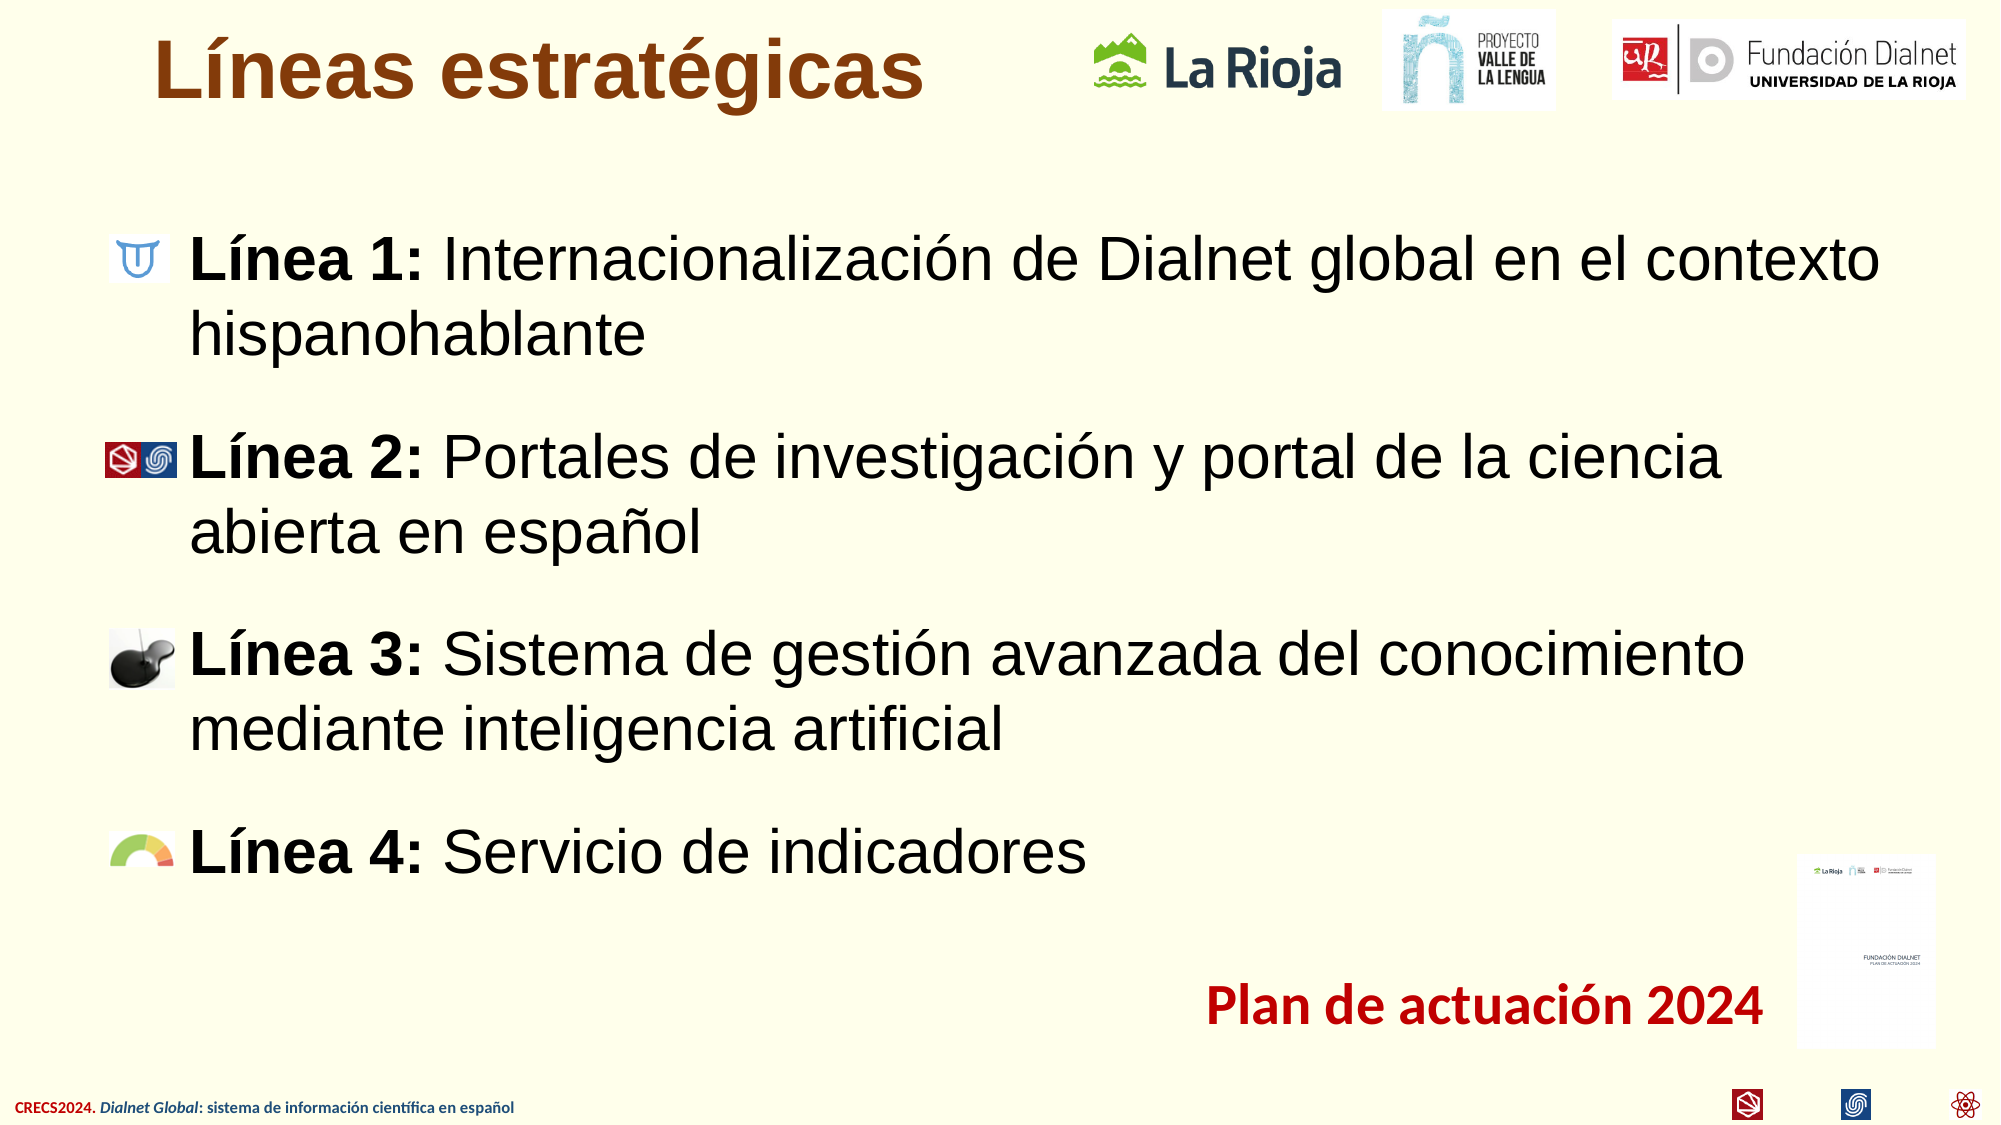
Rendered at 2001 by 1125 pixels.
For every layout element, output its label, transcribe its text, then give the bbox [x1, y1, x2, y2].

picture [108, 627, 175, 690]
picture [1612, 19, 1966, 100]
picture [1084, 19, 1351, 110]
text_box Línea 2: Portales de investigación y portal de la ciencia abierta en español [174, 408, 1899, 573]
text_box Plan de actuación 2024 [1191, 958, 1792, 1044]
picture [108, 831, 175, 867]
picture [1797, 854, 1936, 1049]
text_box Línea 4: Servicio de indicadores [174, 803, 1172, 894]
picture [1949, 1089, 1982, 1120]
picture [1732, 1089, 1763, 1120]
text_box Líneas estratégicas [11, 7, 1068, 123]
picture [108, 234, 170, 283]
text_box Línea 1: Internacionalización de Dialnet global en el contexto hispanohablante [174, 210, 1918, 376]
picture [1382, 9, 1556, 111]
picture [1841, 1089, 1871, 1120]
text_box Línea 3: Sistema de gestión avanzada del conocimiento mediante inteligencia artificial [174, 605, 1978, 771]
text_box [105, 442, 177, 478]
